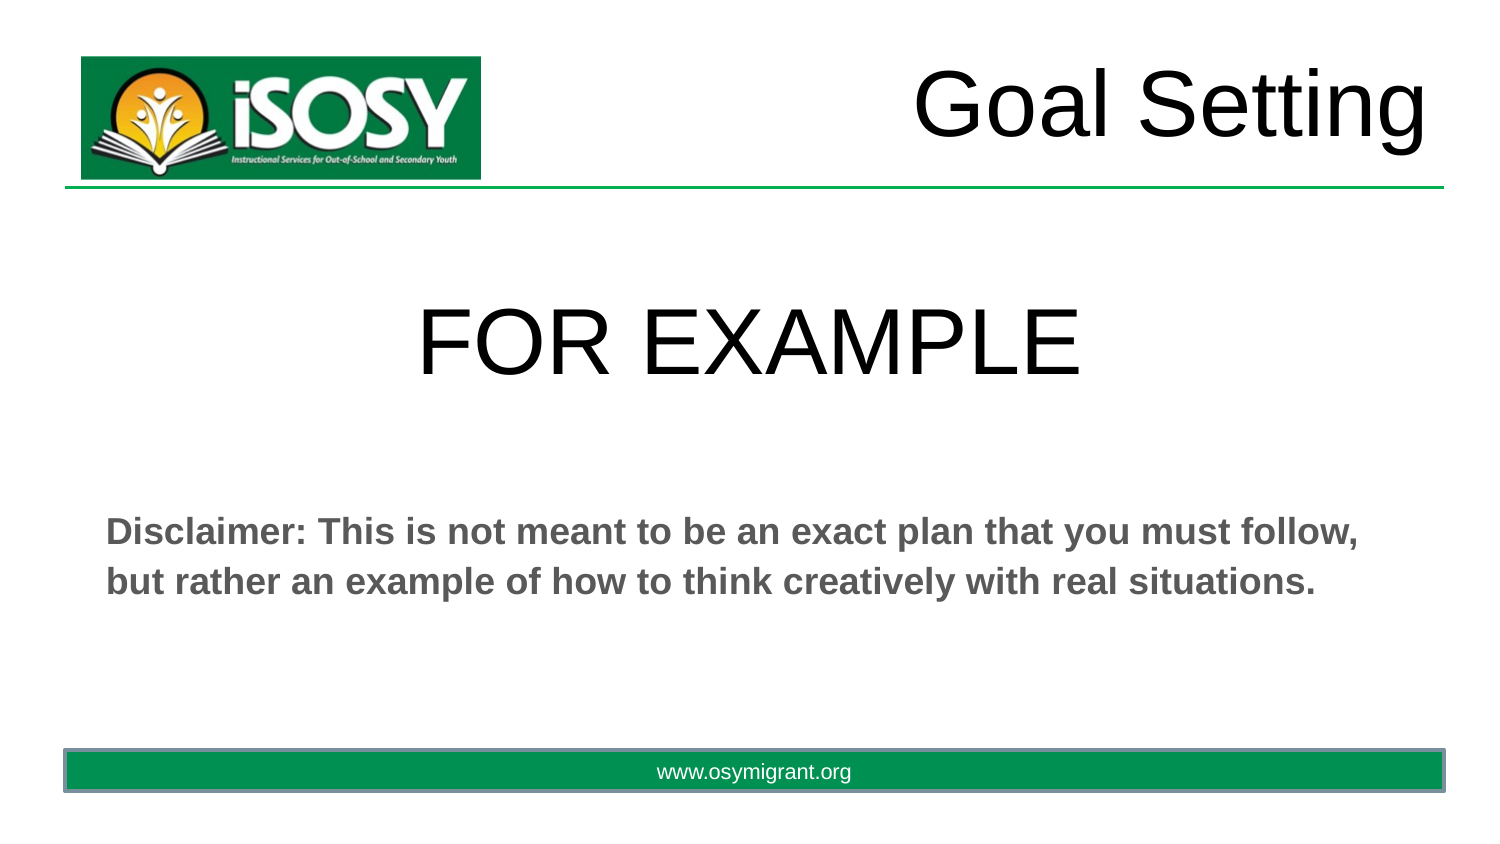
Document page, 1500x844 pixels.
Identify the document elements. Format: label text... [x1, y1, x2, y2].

picture [81, 56, 481, 180]
text_box FOR EXAMPLE [60, 255, 1440, 419]
text_box www.osymigrant.org [63, 748, 1446, 793]
list Disclaimer: This is not meant to be an exact plan that you must follow, but rather an example of how to think creatively with real situations. [90, 494, 1410, 710]
title Goal Setting [103, 17, 1445, 181]
